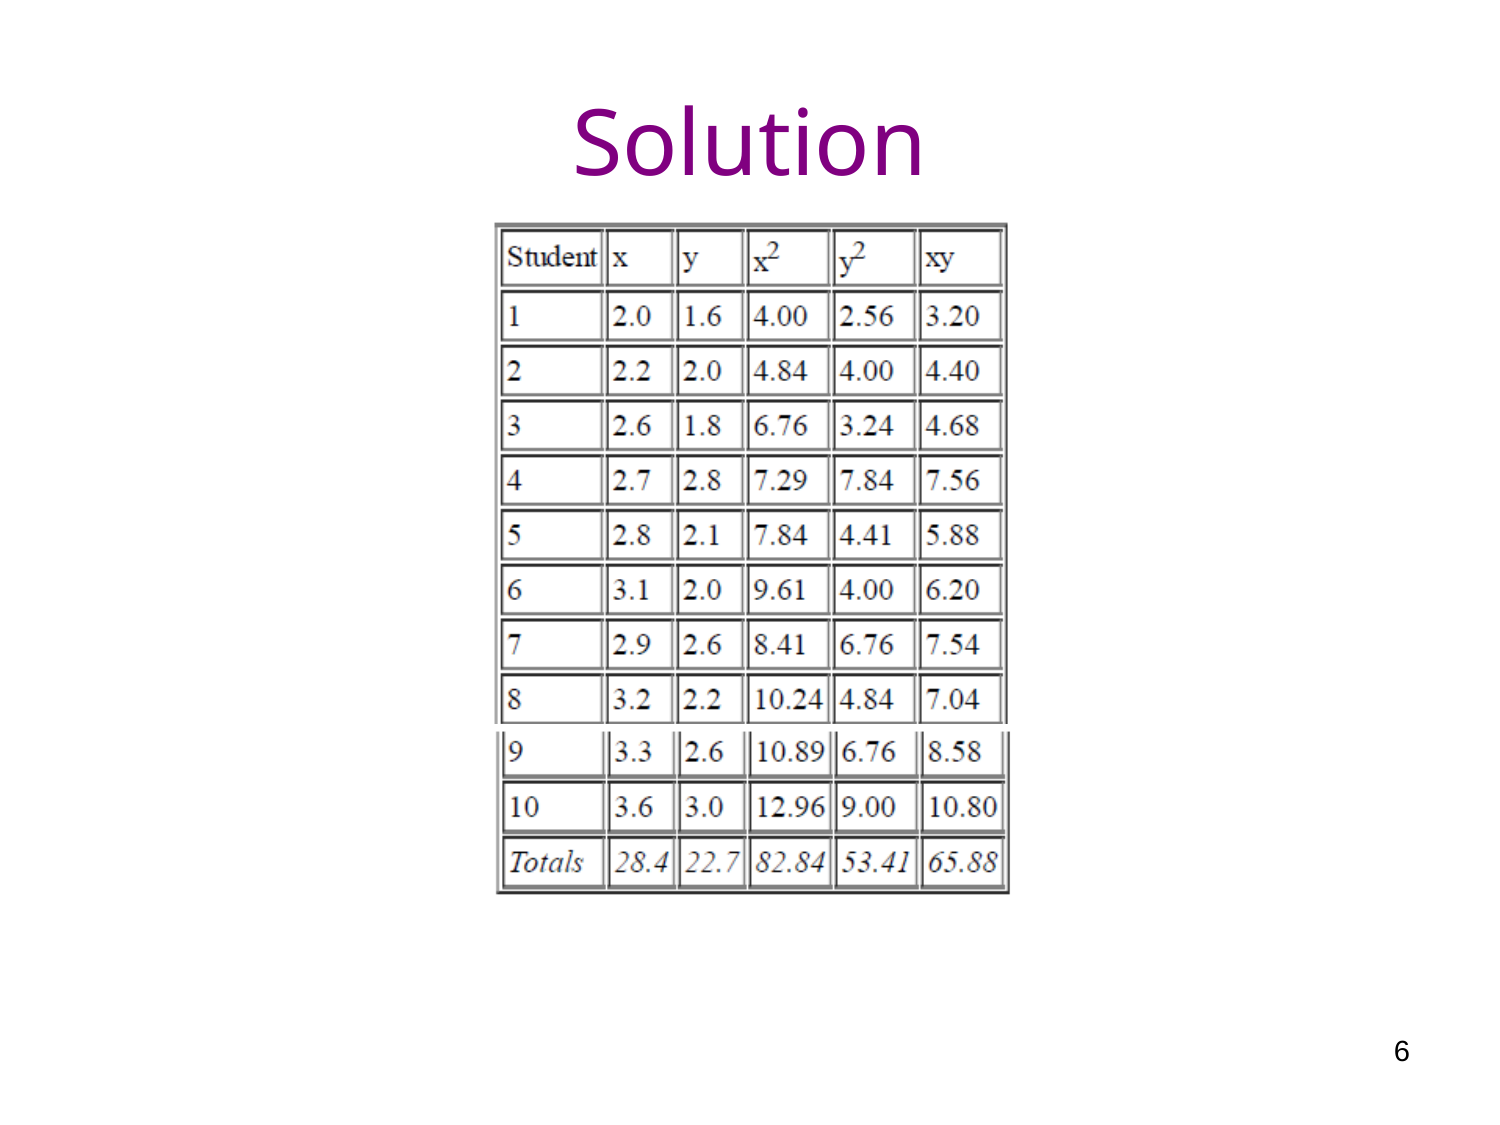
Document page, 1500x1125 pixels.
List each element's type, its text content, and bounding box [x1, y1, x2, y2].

title Solution [75, 45, 1425, 233]
picture [487, 212, 1021, 904]
slide_number 6 [1074, 1024, 1425, 1103]
